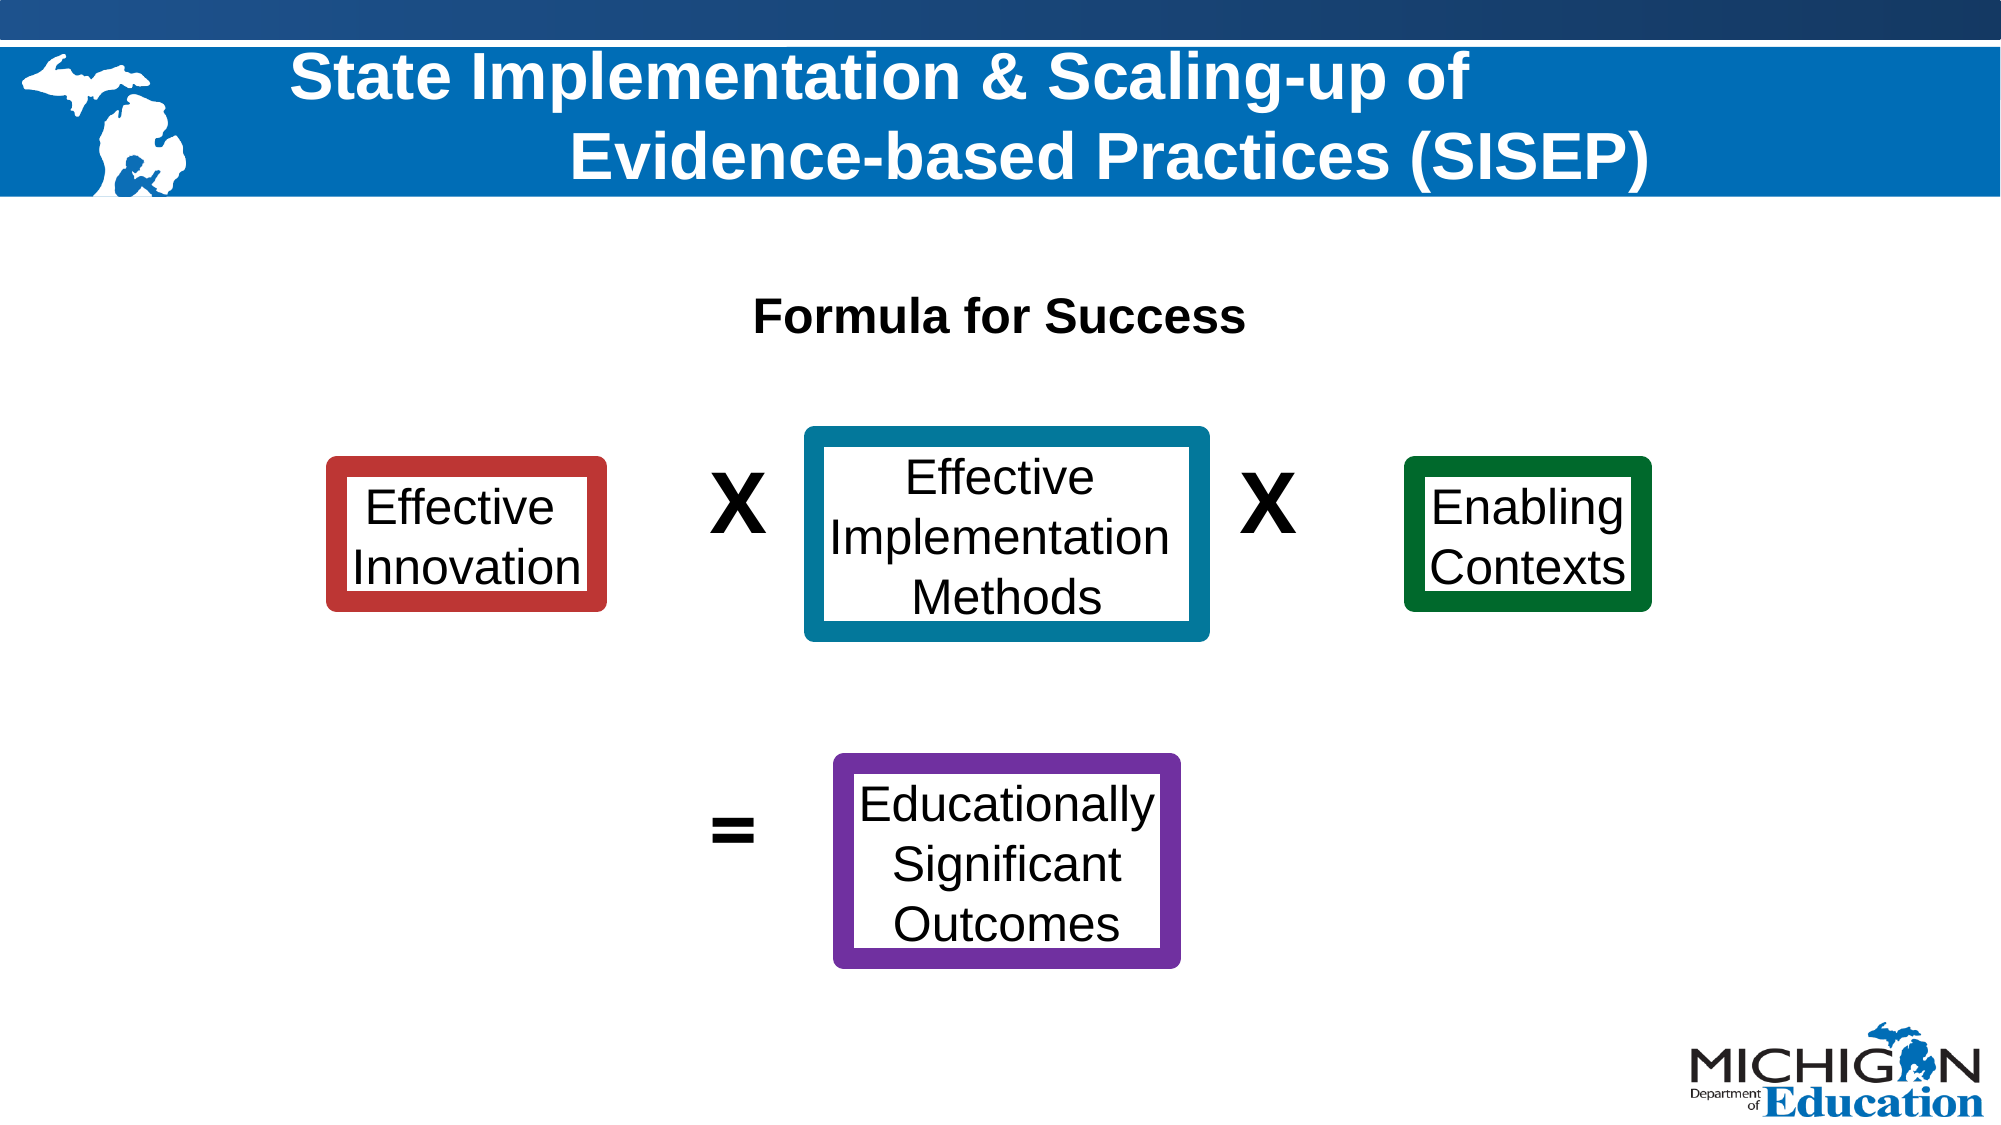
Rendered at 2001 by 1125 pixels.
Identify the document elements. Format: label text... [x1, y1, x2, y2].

text_box X [695, 441, 782, 558]
text_box Effective Implementation Methods [814, 436, 1200, 632]
text_box Enabling Contexts [1414, 466, 1642, 602]
picture [22, 54, 186, 197]
text_box = [694, 768, 773, 885]
text_box X [1225, 441, 1312, 558]
picture [1691, 1022, 1984, 1117]
text_box Effective Innovation [336, 466, 597, 602]
title Formula for Success [249, 249, 1750, 377]
text_box State Implementation & Scaling-up of Evidence-based Practices (SISEP) [268, 49, 1769, 177]
text_box Educationally Significant Outcomes [843, 763, 1171, 959]
